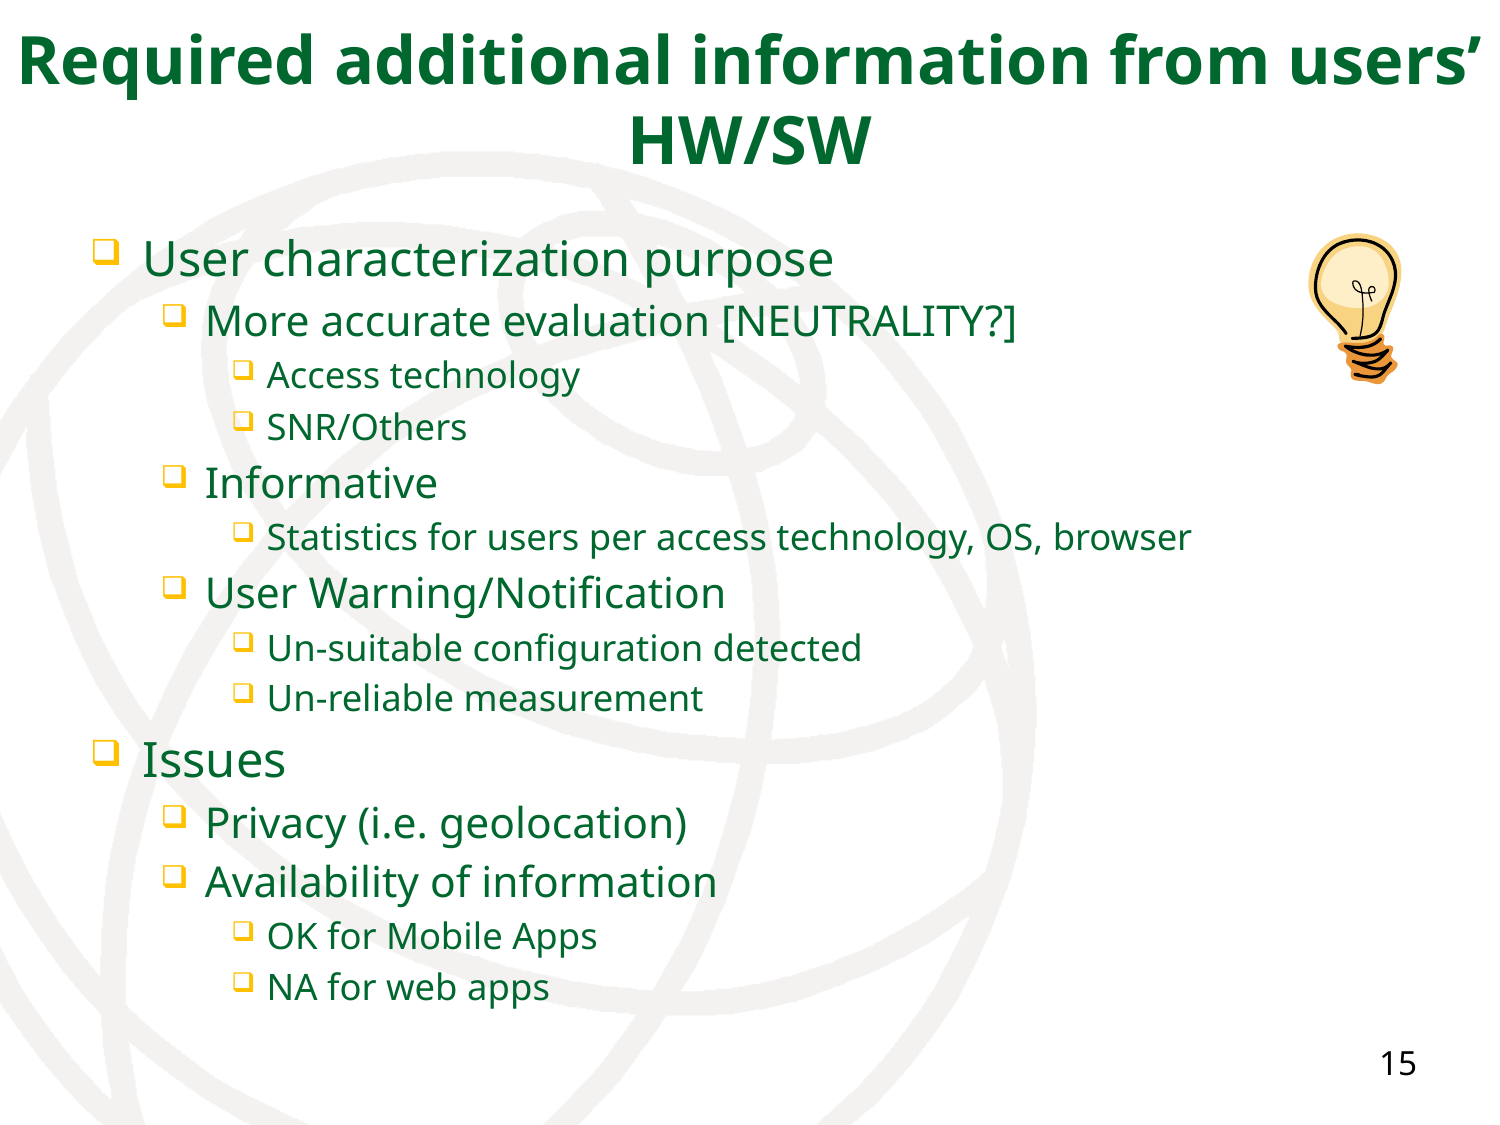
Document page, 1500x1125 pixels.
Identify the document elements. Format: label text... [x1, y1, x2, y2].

title Required additional information from users’ HW/SW [0, 0, 1500, 197]
slide_number 15 [1364, 1035, 1500, 1125]
picture [1304, 231, 1402, 388]
picture [0, 197, 1061, 1125]
list User characterization purpose More accurate evaluation [NEUTRALITY?] Access technology SNR/Others Informative Statistics for users per access technology, OS, browser User Warning/Notification Un-suitable configuration detected Un-reliable measurement Issues Privacy (i.e. geolocation) Availability of information OK for Mobile Apps NA for web apps [74, 219, 1424, 1024]
